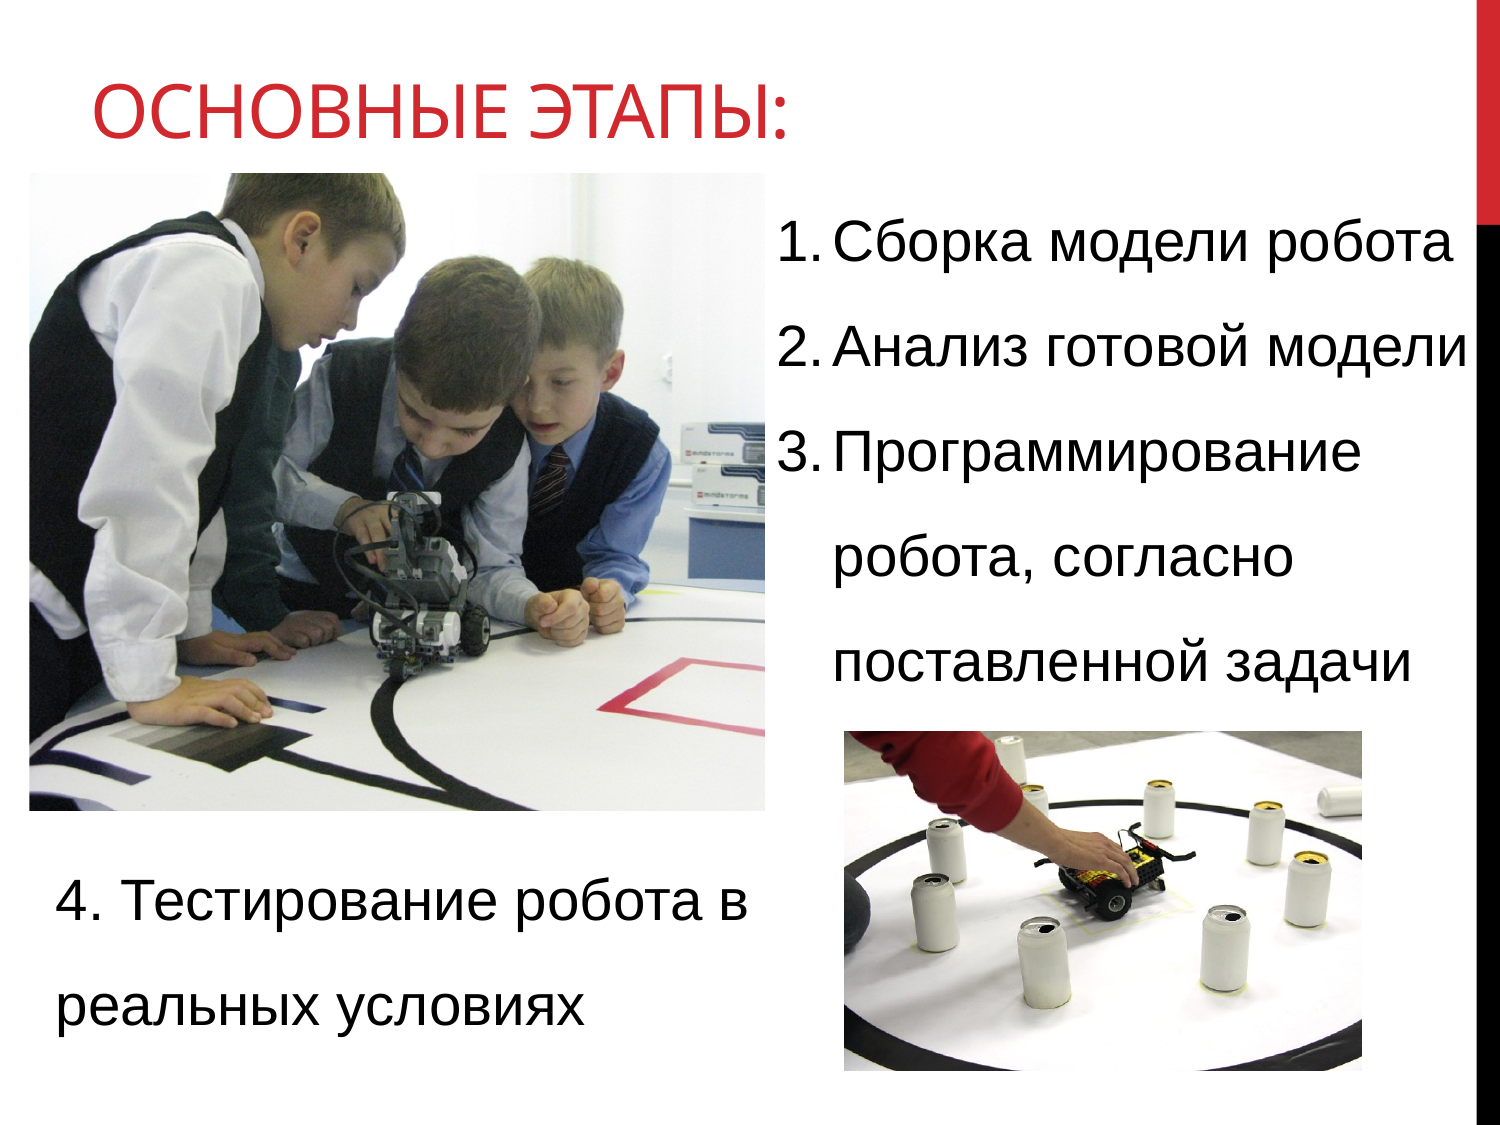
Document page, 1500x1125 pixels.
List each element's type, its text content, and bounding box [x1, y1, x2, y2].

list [28, 173, 766, 812]
picture [844, 730, 1362, 1071]
text_box 4. Тестирование робота в реальных условиях [41, 819, 786, 1045]
title Основные этапы: [75, 24, 1436, 161]
text_box Сборка модели робота Анализ готовой модели Программирование робота, согласно поставленной задачи [761, 160, 1500, 701]
